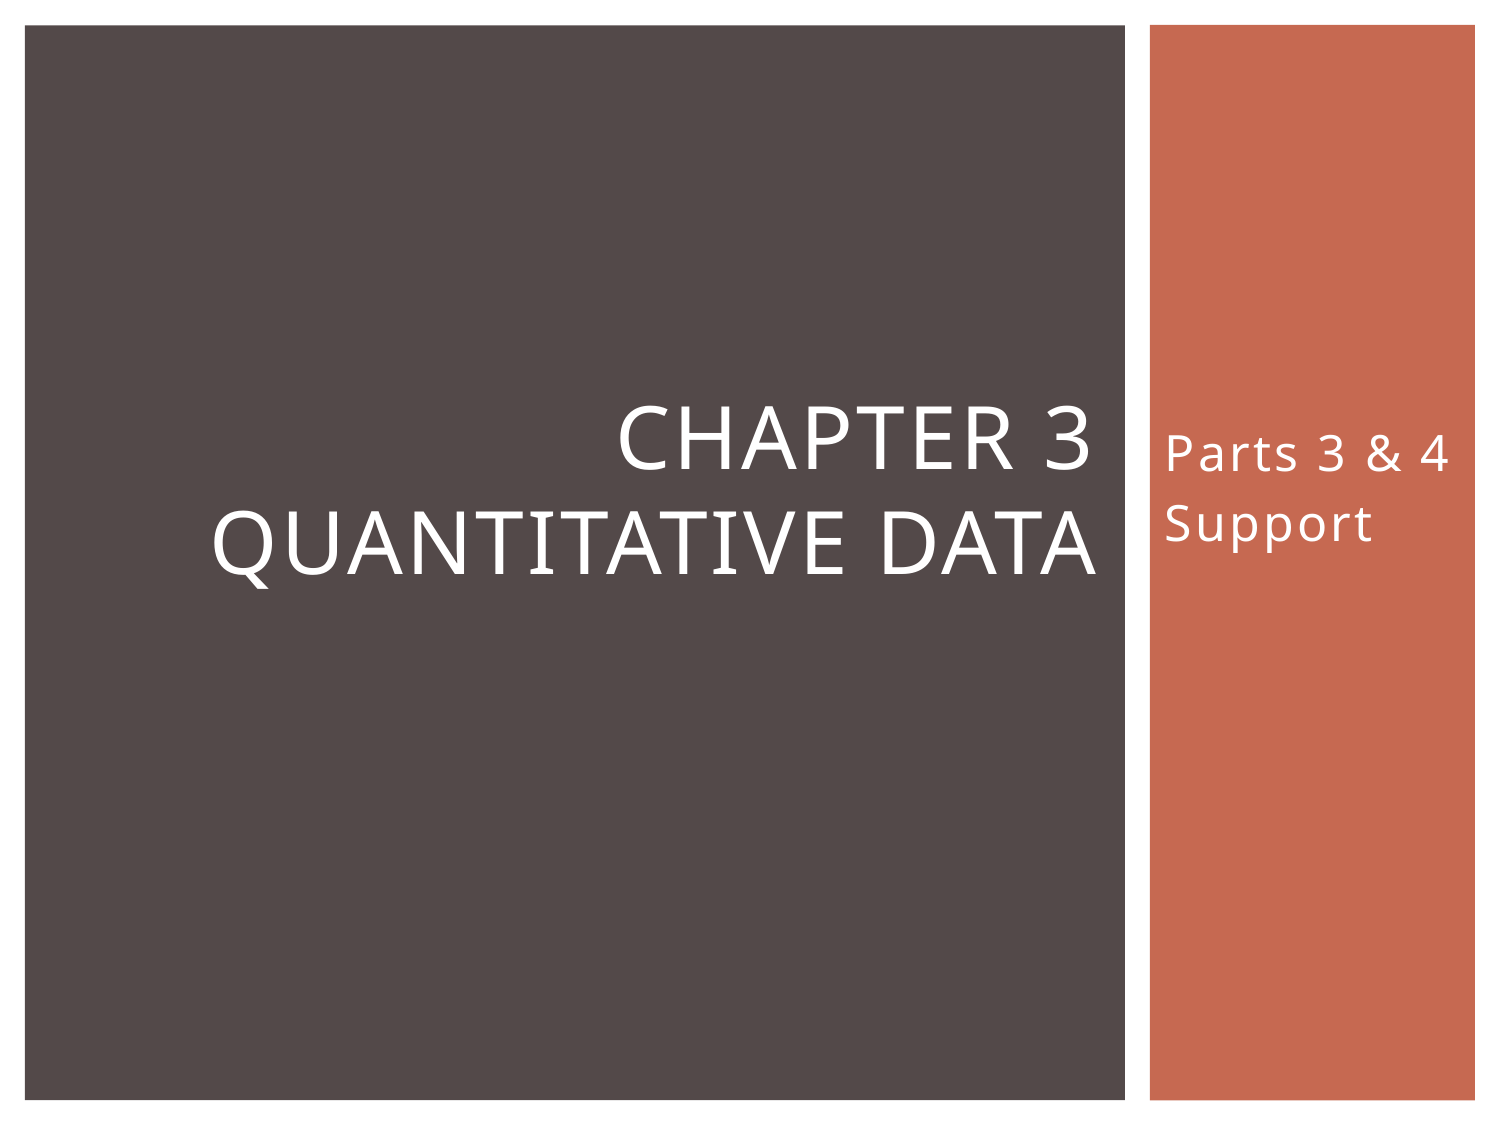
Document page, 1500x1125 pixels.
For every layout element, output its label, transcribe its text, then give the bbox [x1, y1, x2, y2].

subtitle Parts 3 & 4 Support [1149, 336, 1475, 637]
title Chapter 3 Quantitative Data [75, 336, 1113, 637]
